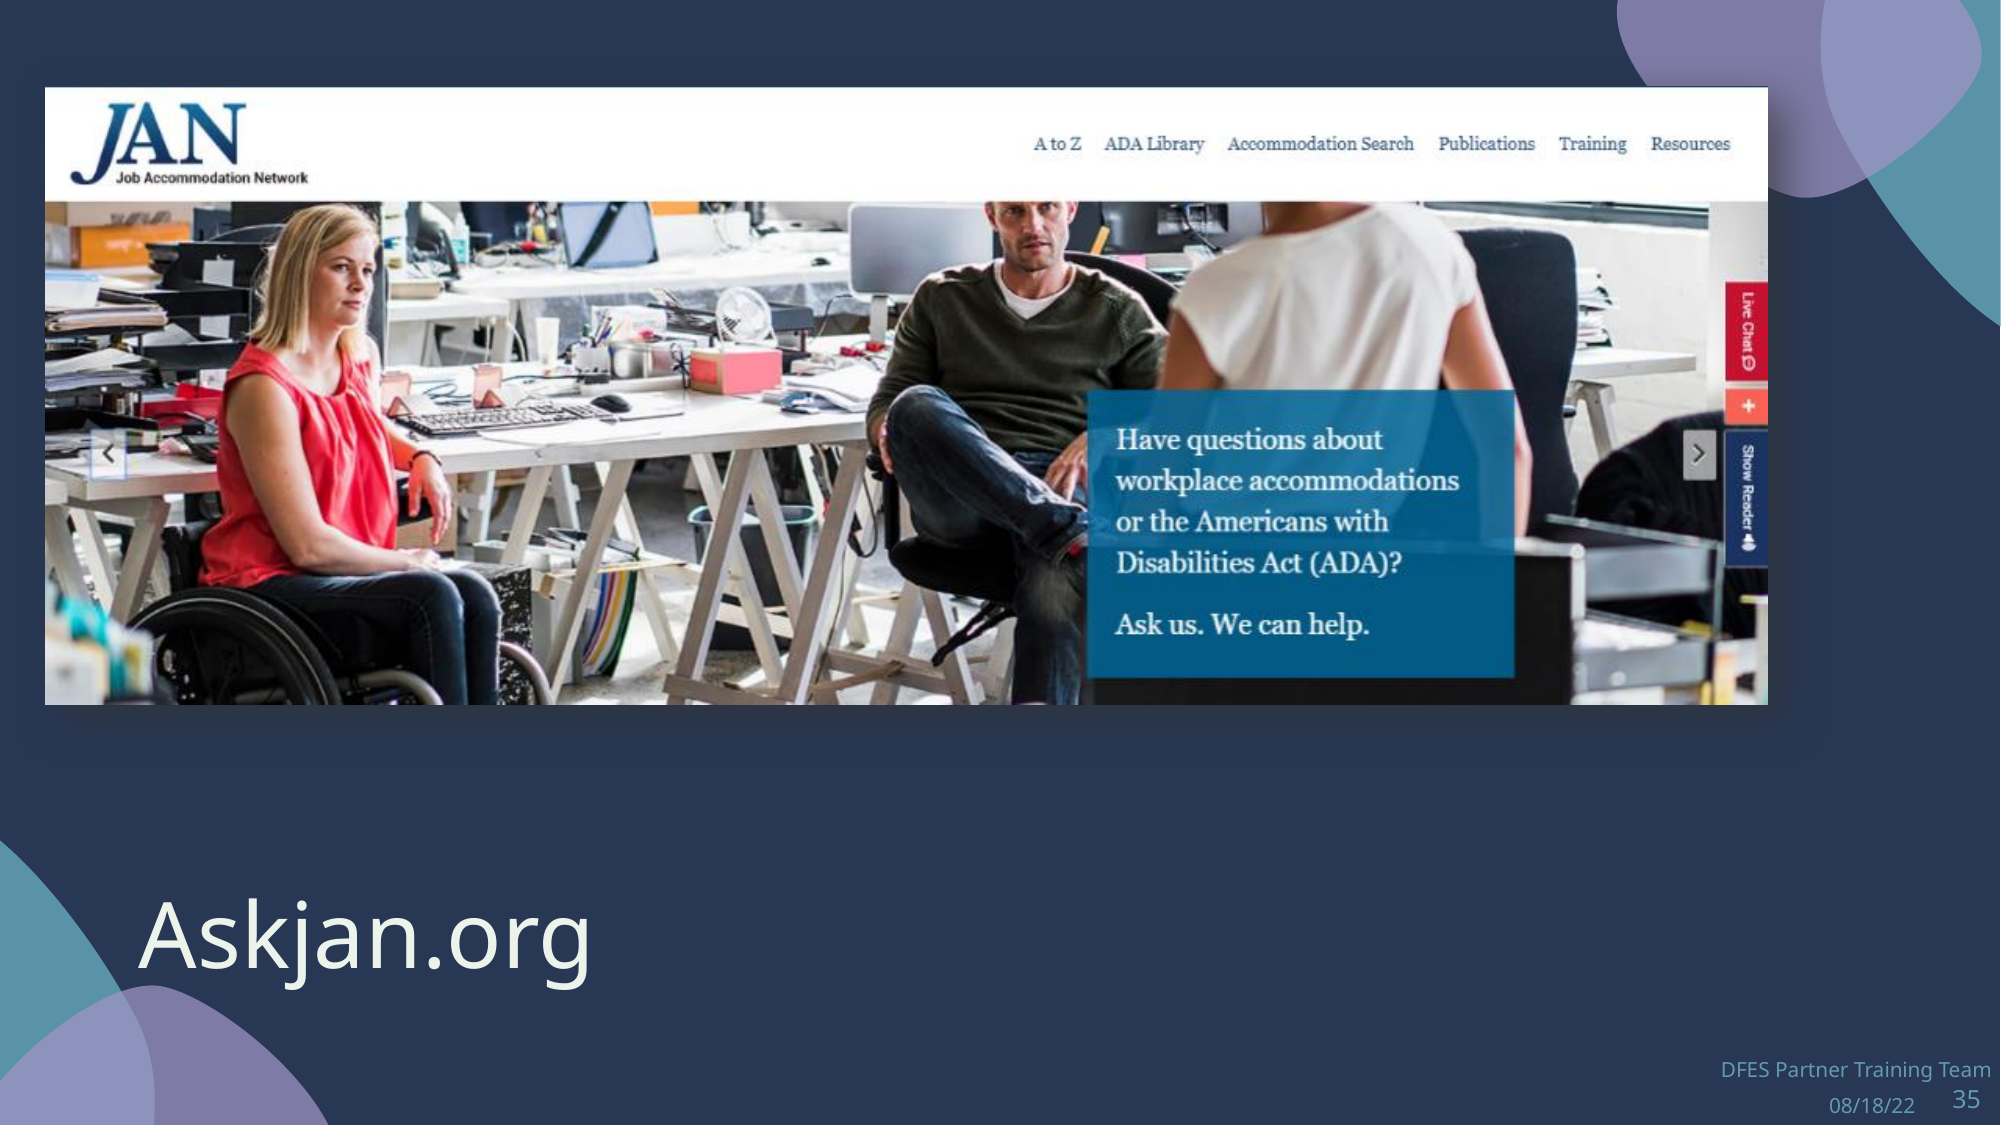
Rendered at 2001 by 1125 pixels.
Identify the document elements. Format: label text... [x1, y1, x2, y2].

footer DFES Partner Training Team [1669, 1029, 2000, 1090]
picture [45, 86, 1768, 705]
slide_number 35 [1933, 1065, 2000, 1125]
title Askjan.org [123, 829, 1891, 1048]
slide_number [1791, 1090, 1931, 1125]
